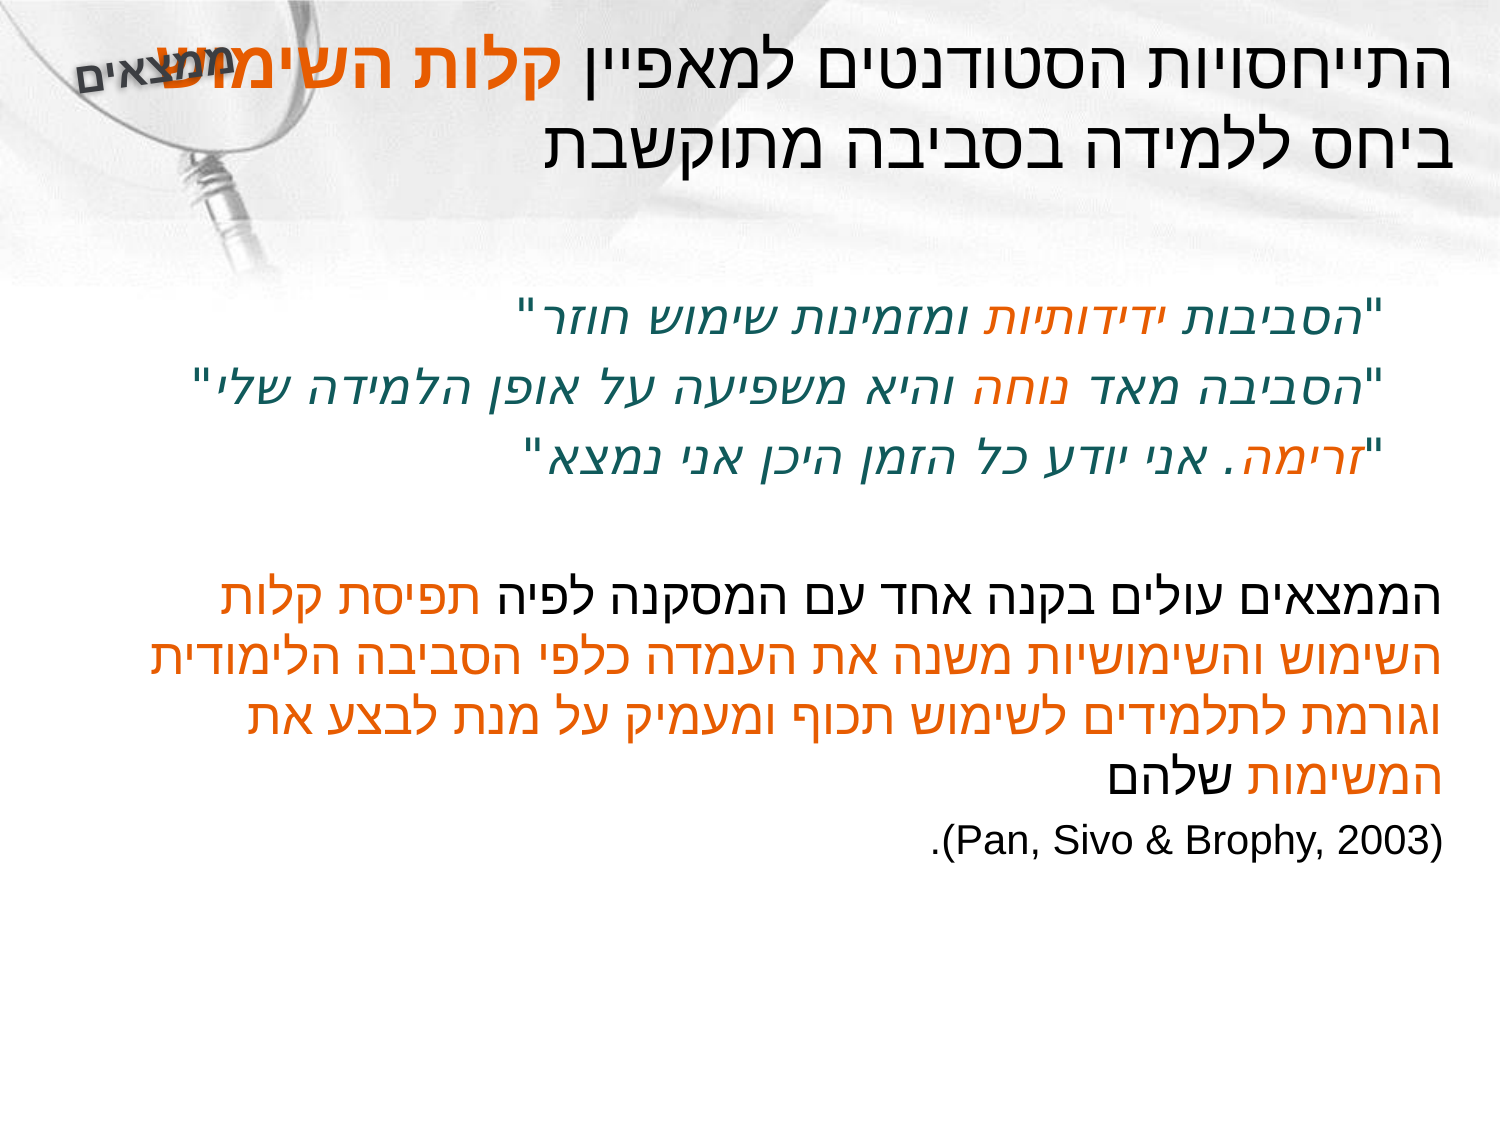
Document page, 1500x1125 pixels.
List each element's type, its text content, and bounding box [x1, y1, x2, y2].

title התייחסויות הסטודנטים למאפיין קלות השימוש ביחס ללמידה בסביבה מתוקשבת [41, 42, 1471, 161]
text_box ממצאים [28, 0, 274, 111]
list "הסביבות ידידותיות ומזמינות שימוש חוזר" "הסביבה מאד נוחה והיא משפיעה על אופן הלמידה שלי" "זרימה. אני יודע כל הזמן היכן אני נמצא" הממצאים עולים בקנה אחד עם המסקנה לפיה תפיסת קלות השימוש והשימושיות משנה את העמדה כלפי הסביבה הלימודית וגורמת לתלמידים לשימוש תכוף ומעמיק על מנת לבצע את המשימות שלהם (Pan, Sivo & Brophy, 2003). [41, 206, 1459, 1100]
picture [0, 0, 1500, 1125]
